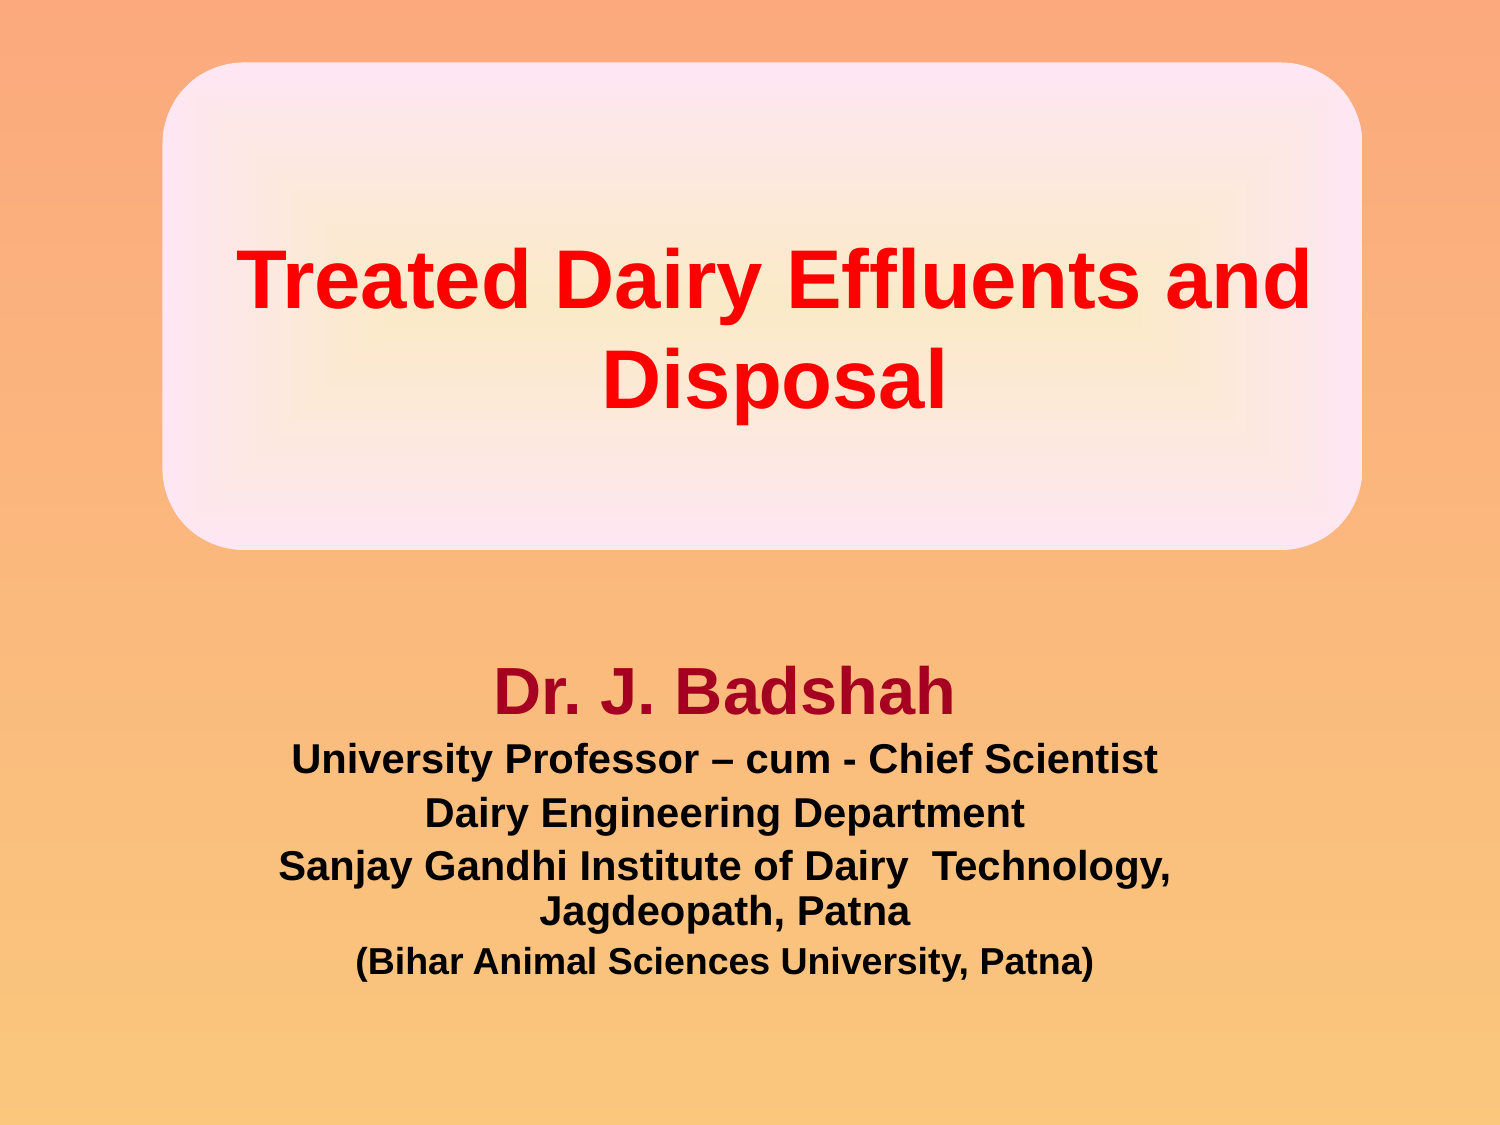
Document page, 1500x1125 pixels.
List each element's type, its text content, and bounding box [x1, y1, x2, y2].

text_box [162, 62, 1363, 550]
title Treated Dairy Effluents and Disposal [199, 174, 1351, 476]
subtitle Dr. J. Badshah University Professor – cum - Chief Scientist Dairy Engineering Department Sanjay Gandhi Institute of Dairy Technology, Jagdeopath, Patna (Bihar Animal Sciences University, Patna) [174, 649, 1276, 1038]
